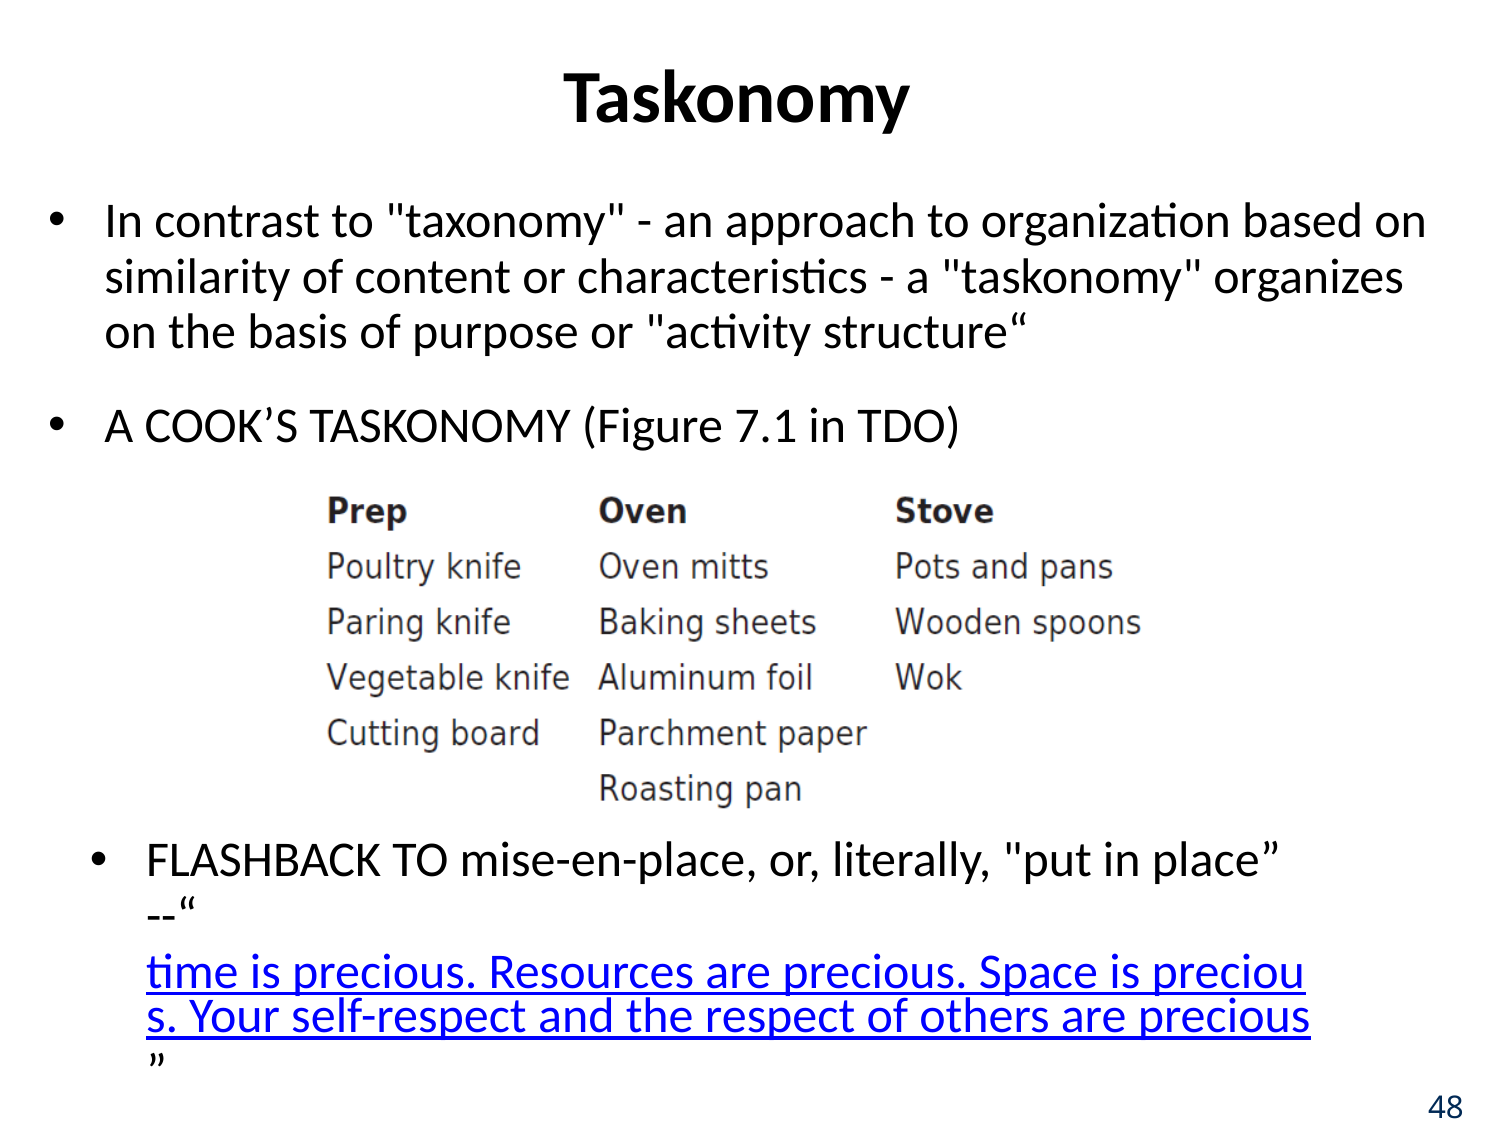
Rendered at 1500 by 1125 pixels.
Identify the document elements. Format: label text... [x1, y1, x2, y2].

title Taskonomy [62, 0, 1413, 187]
text_box In contrast to "taxonomy" - an approach to organization based on similarity of content or characteristics - a "taskonomy" organizes on the basis of purpose or "activity structure“ A COOK’S TASKONOMY (Figure 7.1 in TDO) [37, 187, 1438, 459]
picture [299, 474, 1176, 826]
text_box 48 [1438, 1081, 1454, 1119]
text_box FLASHBACK TO mise-en-place, or, literally, "put in place” --“time is precious. Resources are precious. Space is precious. Your self-respect and the respect of others are precious” [74, 824, 1338, 1063]
